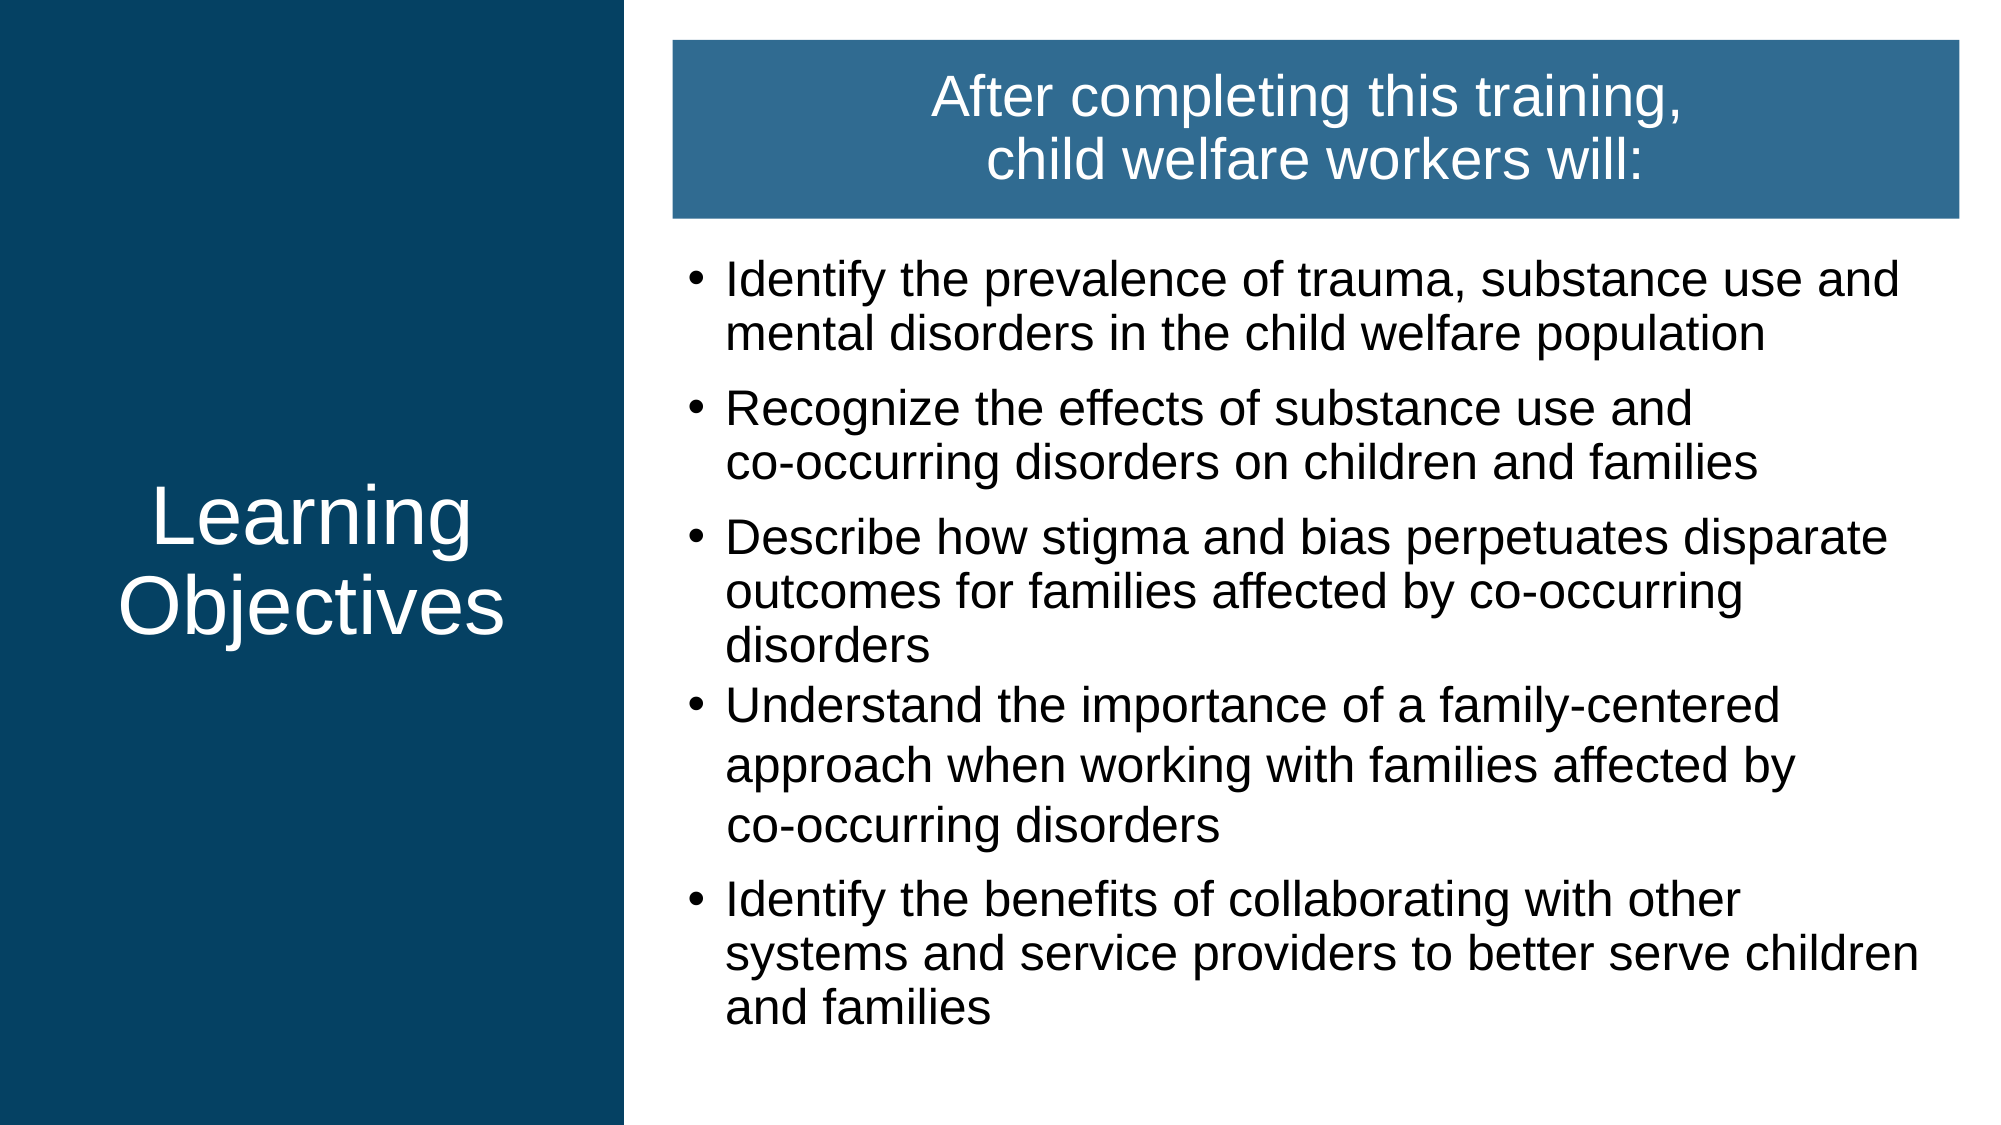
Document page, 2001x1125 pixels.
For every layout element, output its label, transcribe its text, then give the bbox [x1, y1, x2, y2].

list After completing this training, child welfare workers will: [672, 39, 1960, 219]
list Identify the prevalence of trauma, substance use and mental disorders in the child welfare population Recognize the effects of substance use and co-occurring disorders on children and families Describe how stigma and bias perpetuates disparate outcomes for families affected by co-occurring disorders Understand the importance of a family-centered approach when working with families affected by co-occurring disorders Identify the benefits of collaborating with other systems and service providers to better serve children and families [672, 245, 1937, 1101]
title Learning Objectives [0, 0, 624, 1125]
